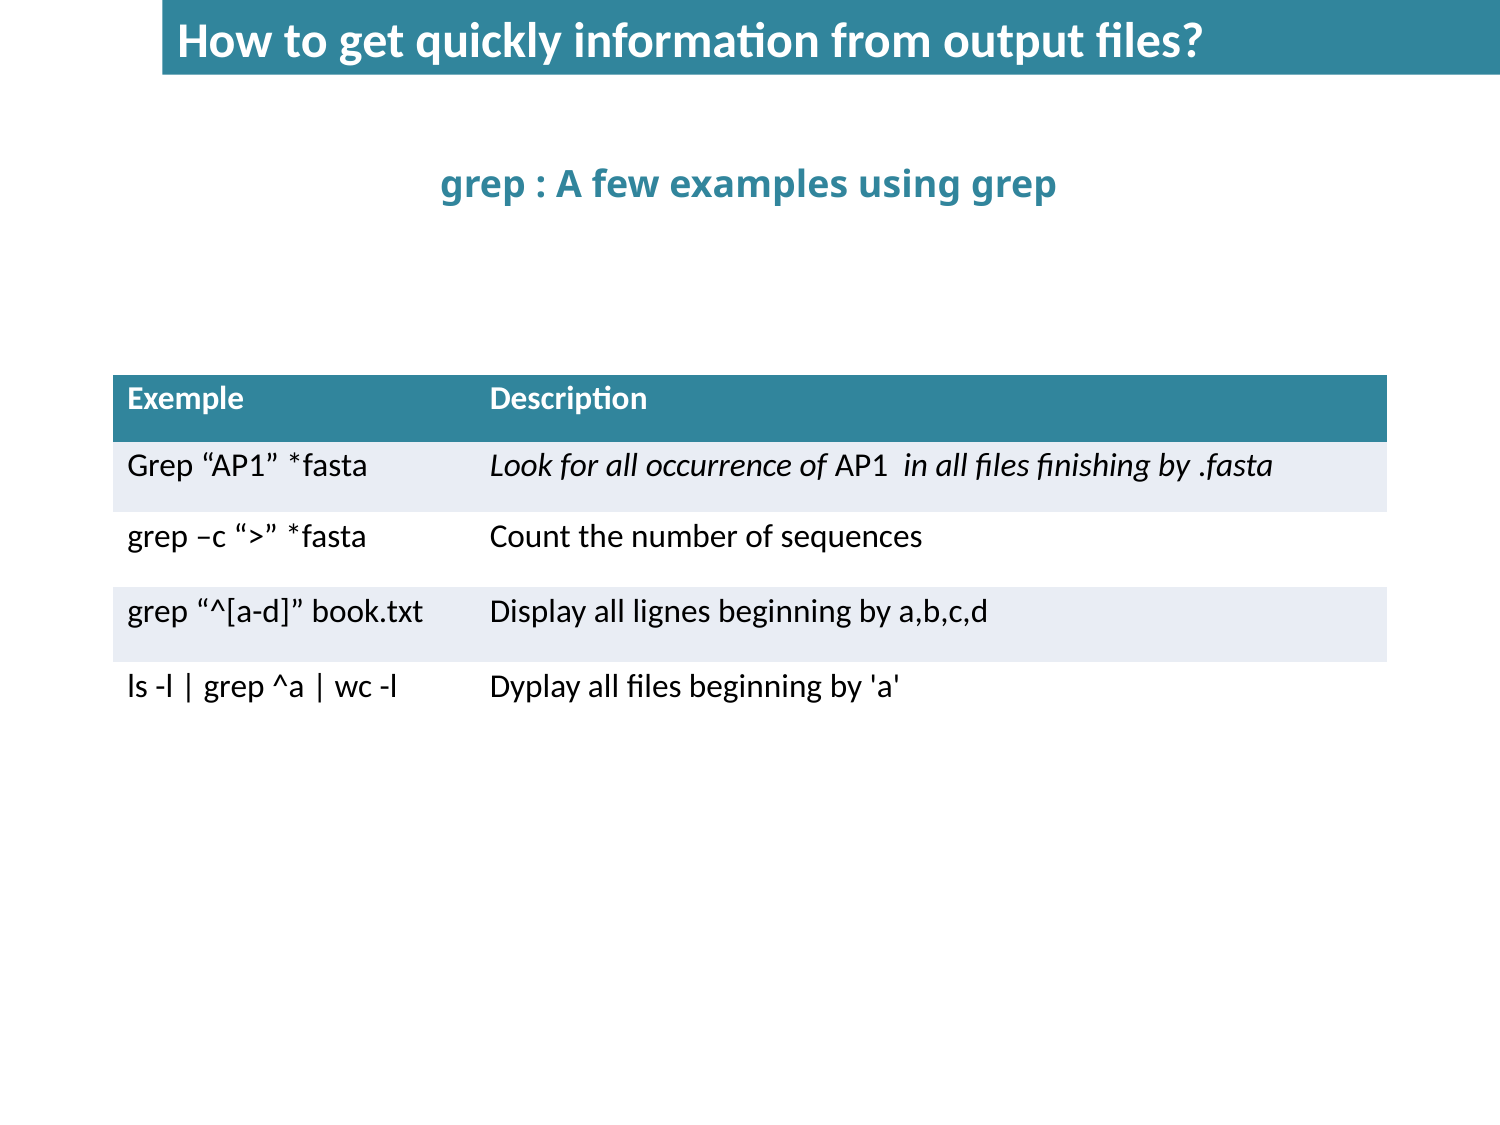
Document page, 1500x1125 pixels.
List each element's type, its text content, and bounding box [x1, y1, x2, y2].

table_cell grep –c “>” *fasta [113, 512, 475, 587]
table_cell Count the number of sequences [475, 512, 1387, 587]
table_cell ls -l | grep ^a | wc -l [113, 662, 475, 737]
table_cell Look for all occurrence of AP1 in all files finishing by .fasta [475, 442, 1387, 512]
table_header Description [475, 375, 1387, 442]
text_box How to get quickly information from output files? [162, 0, 1500, 75]
table_cell Display all lignes beginning by a,b,c,d [475, 587, 1387, 662]
table_cell Grep “AP1” *fasta [113, 442, 475, 512]
text_box grep : A few examples using grep [285, 152, 1213, 213]
table_cell grep “^[a-d]” book.txt [113, 587, 475, 662]
table_header Exemple [113, 375, 475, 442]
table_cell Dyplay all files beginning by 'a' [475, 662, 1387, 737]
